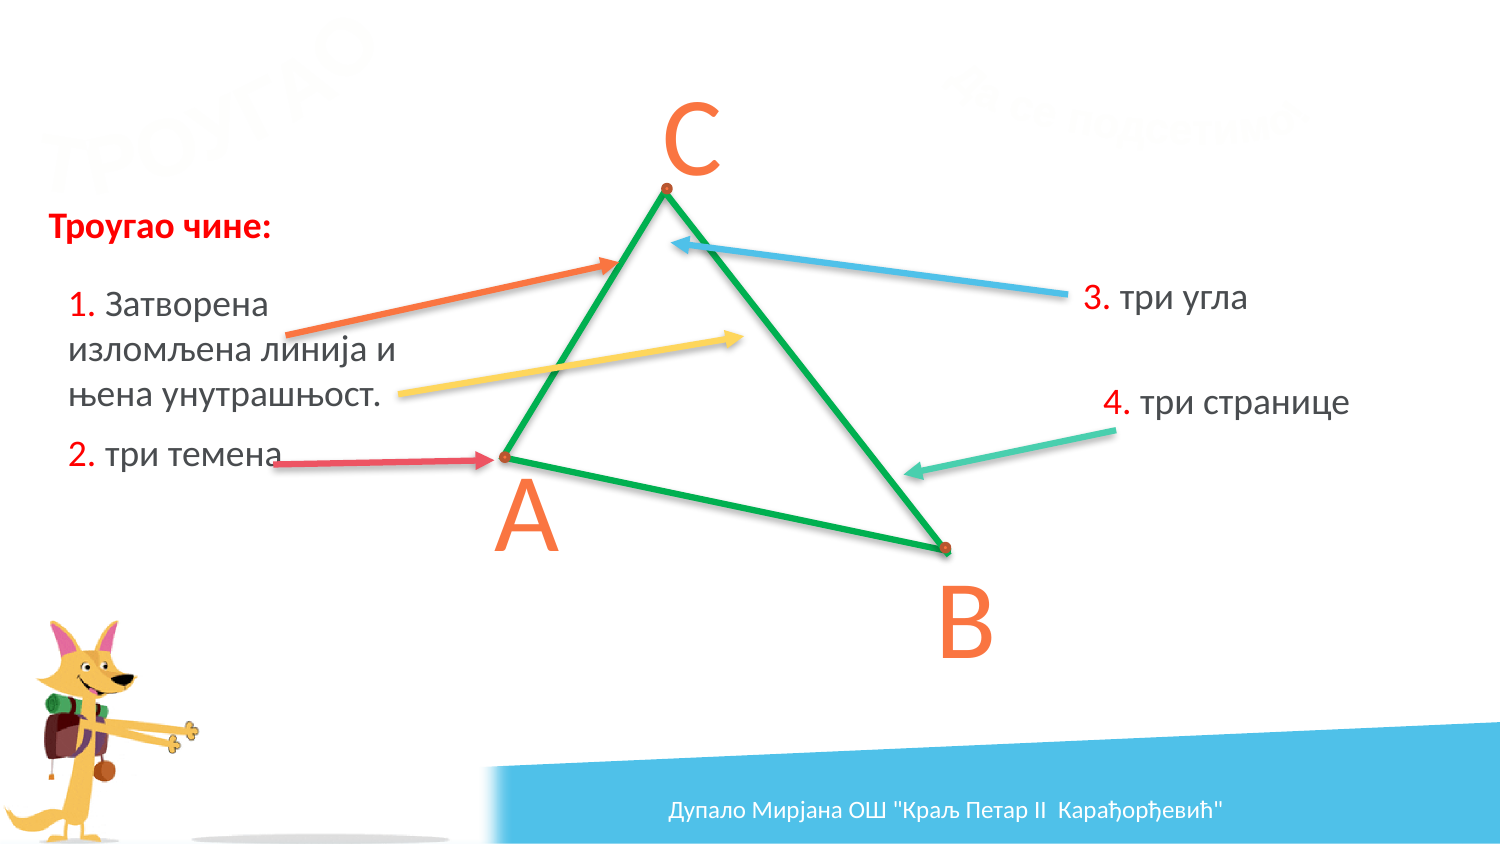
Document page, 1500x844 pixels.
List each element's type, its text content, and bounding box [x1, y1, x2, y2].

text_box B [920, 558, 955, 689]
text_box 3. три угла [1068, 264, 1447, 325]
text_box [272, 459, 495, 465]
text_box А [485, 472, 496, 554]
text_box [501, 456, 658, 552]
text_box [397, 335, 745, 395]
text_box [500, 188, 667, 334]
text_box [661, 182, 673, 189]
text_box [903, 429, 1117, 475]
text_box 4. три странице [1088, 369, 1467, 430]
footer Дупало Мирјана ОШ "Краљ Петар II Карађорђевић" [615, 786, 1278, 831]
text_box 1. Затворена изломљена линија и њена унутрашњост. [53, 271, 432, 421]
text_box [500, 404, 658, 456]
text_box C [647, 55, 706, 189]
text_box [670, 242, 1069, 296]
text_box Троугао чине: [33, 193, 413, 254]
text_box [285, 261, 620, 336]
text_box 2. три темена [53, 421, 432, 482]
text_box А [485, 431, 495, 458]
picture [0, 0, 1500, 844]
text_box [663, 190, 950, 556]
